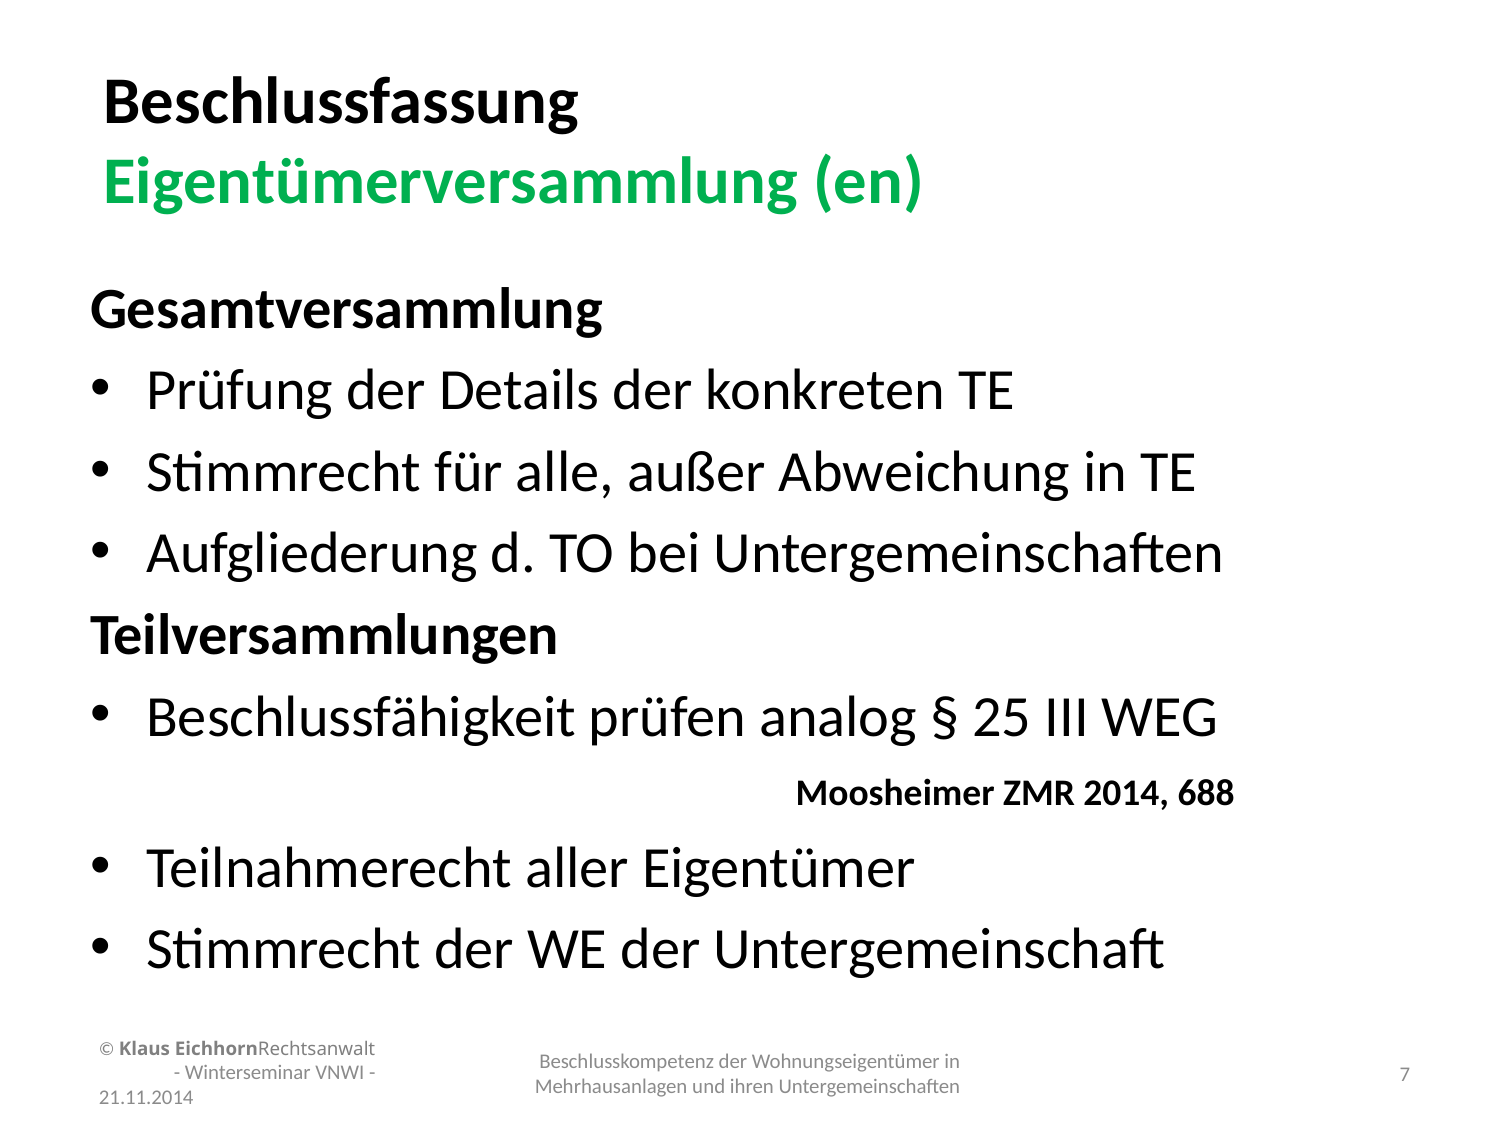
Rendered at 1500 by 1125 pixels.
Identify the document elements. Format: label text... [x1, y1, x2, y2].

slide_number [84, 1042, 434, 1103]
footer Beschlusskompetenz der Wohnungseigentümer in Mehrhausanlagen und ihren Untergemeinschaften [512, 1042, 988, 1103]
slide_number 7 [1074, 1042, 1425, 1103]
title Beschlussfassung Eigentümerversammlung (en) [88, 42, 1439, 231]
list Gesamtversammlung Prüfung der Details der konkreten TE Stimmrecht für alle, außer Abweichung in TE Aufgliederung d. TO bei Untergemeinschaften Teilversammlungen Beschlussfähigkeit prüfen analog § 25 III WEG Moosheimer ZMR 2014, 688 Teilnahmerecht aller Eigentümer Stimmrecht der WE der Untergemeinschaft [75, 262, 1425, 1005]
